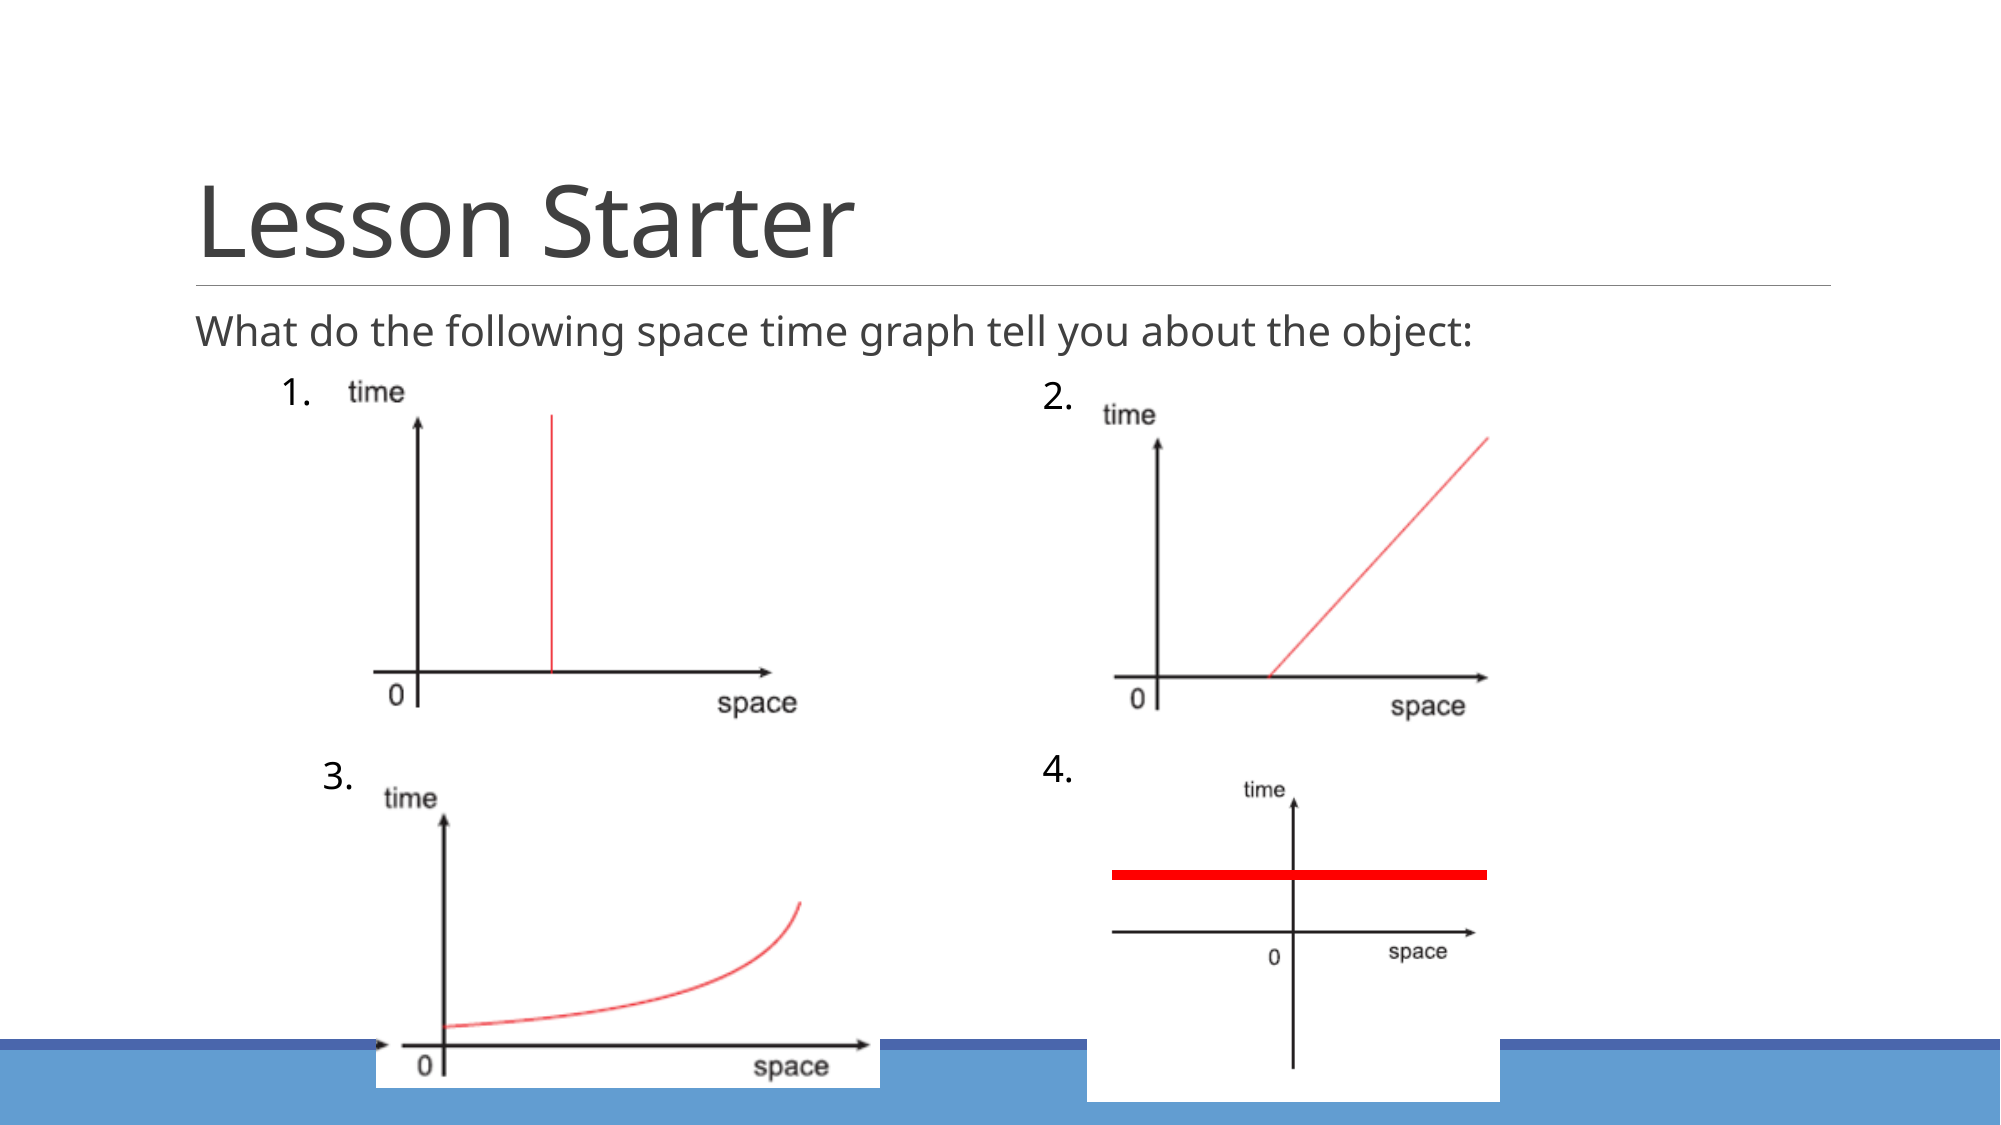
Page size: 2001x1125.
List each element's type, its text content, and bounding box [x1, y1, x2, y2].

text_box 4. [1027, 737, 1089, 798]
list What do the following space time graph tell you about the object: [180, 302, 1830, 963]
picture [1057, 368, 1500, 732]
text_box 2. [1027, 364, 1089, 424]
title Lesson Starter [180, 47, 1830, 285]
picture [1086, 767, 1500, 1102]
text_box 3. [307, 744, 369, 805]
picture [375, 774, 880, 1088]
text_box 1. [265, 360, 324, 421]
picture [324, 361, 830, 738]
